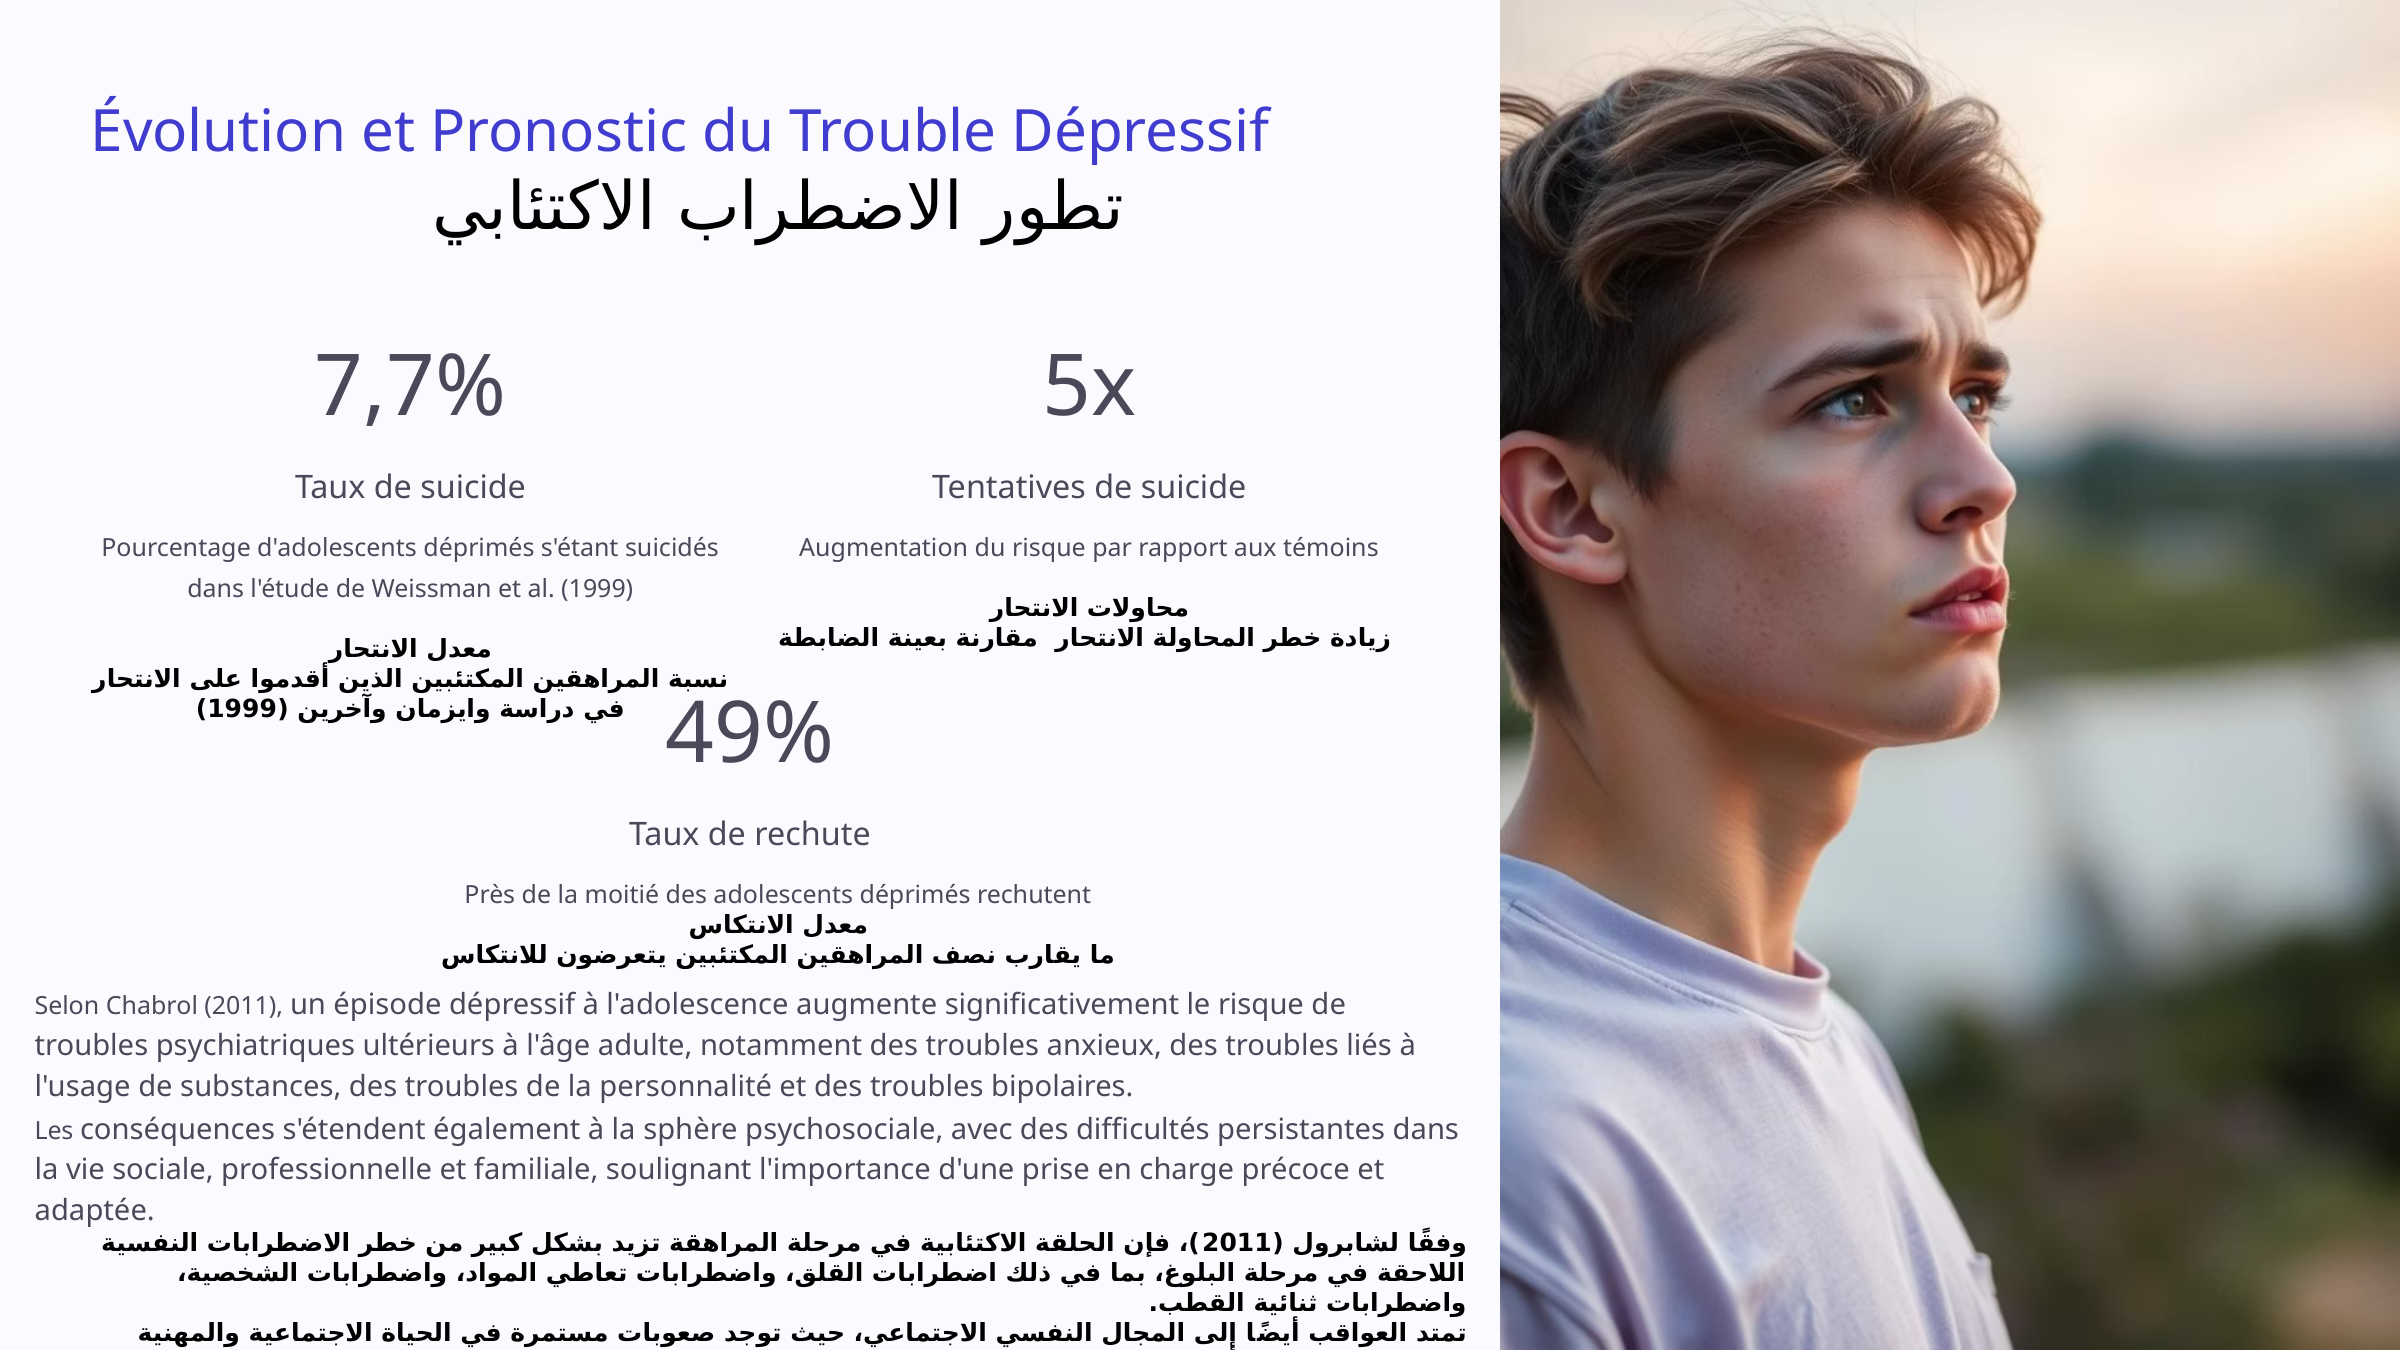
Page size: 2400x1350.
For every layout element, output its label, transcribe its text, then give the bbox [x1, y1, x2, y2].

text_box Près de la moitié des adolescents déprimés rechutent معدل الانتكاس ما يقارب نصف المراهقين المكتئبين يتعرضون للانتكاس [313, 868, 1244, 951]
text_box 7,7% [90, 347, 731, 433]
text_box Taux de rechute [588, 812, 912, 853]
text_box 5x [769, 347, 1410, 433]
picture [1499, 0, 2400, 1350]
text_box Selon Chabrol (2011), un épisode dépressif à l'adolescence augmente significativement le risque de troubles psychiatriques ultérieurs à l'âge adulte, notamment des troubles anxieux, des troubles liés à l'usage de substances, des troubles de la personnalité et des troubles bipolaires. [34, 980, 1467, 1104]
text_box Les conséquences s'étendent également à la sphère psychosociale, avec des difficultés persistantes dans la vie sociale, professionnelle et familiale, soulignant l'importance d'une prise en charge précoce et adaptée. وفقًا لشابرول (2011)، فإن الحلقة الاكتئابية في مرحلة المراهقة تزيد بشكل كبير من خطر الاضطرابات النفسية اللاحقة في مرحلة البلوغ، بما في ذلك اضطرابات القلق، واضطرابات تعاطي المواد، واضطرابات الشخصية، واضطرابات ثنائية القطب. تمتد العواقب أيضًا إلى المجال النفسي الاجتماعي، حيث توجد صعوبات مستمرة في الحياة الاجتماعية والمهنية والعائلية، مما يبرز أهمية التدخل المبكر والمناسب. [34, 1104, 1467, 1217]
text_box Tentatives de suicide [917, 464, 1262, 506]
text_box Taux de suicide [248, 464, 573, 506]
text_box Évolution et Pronostic du Trouble Dépressif تطور الاضطراب الاكتئابي [90, 82, 1467, 296]
text_box 49% [430, 694, 1070, 780]
text_box Pourcentage d'adolescents déprimés s'étant suicidés dans l'étude de Weissman et al. (1999) معدل الانتحار نسبة المراهقين المكتئبين الذين أقدموا على الانتحار في دراسة وايزمان وآخرين (1999) [90, 520, 731, 646]
text_box Augmentation du risque par rapport aux témoins محاولات الانتحار زيادة خطر المحاولة الانتحار مقارنة بعينة الضابطة [769, 520, 1410, 646]
